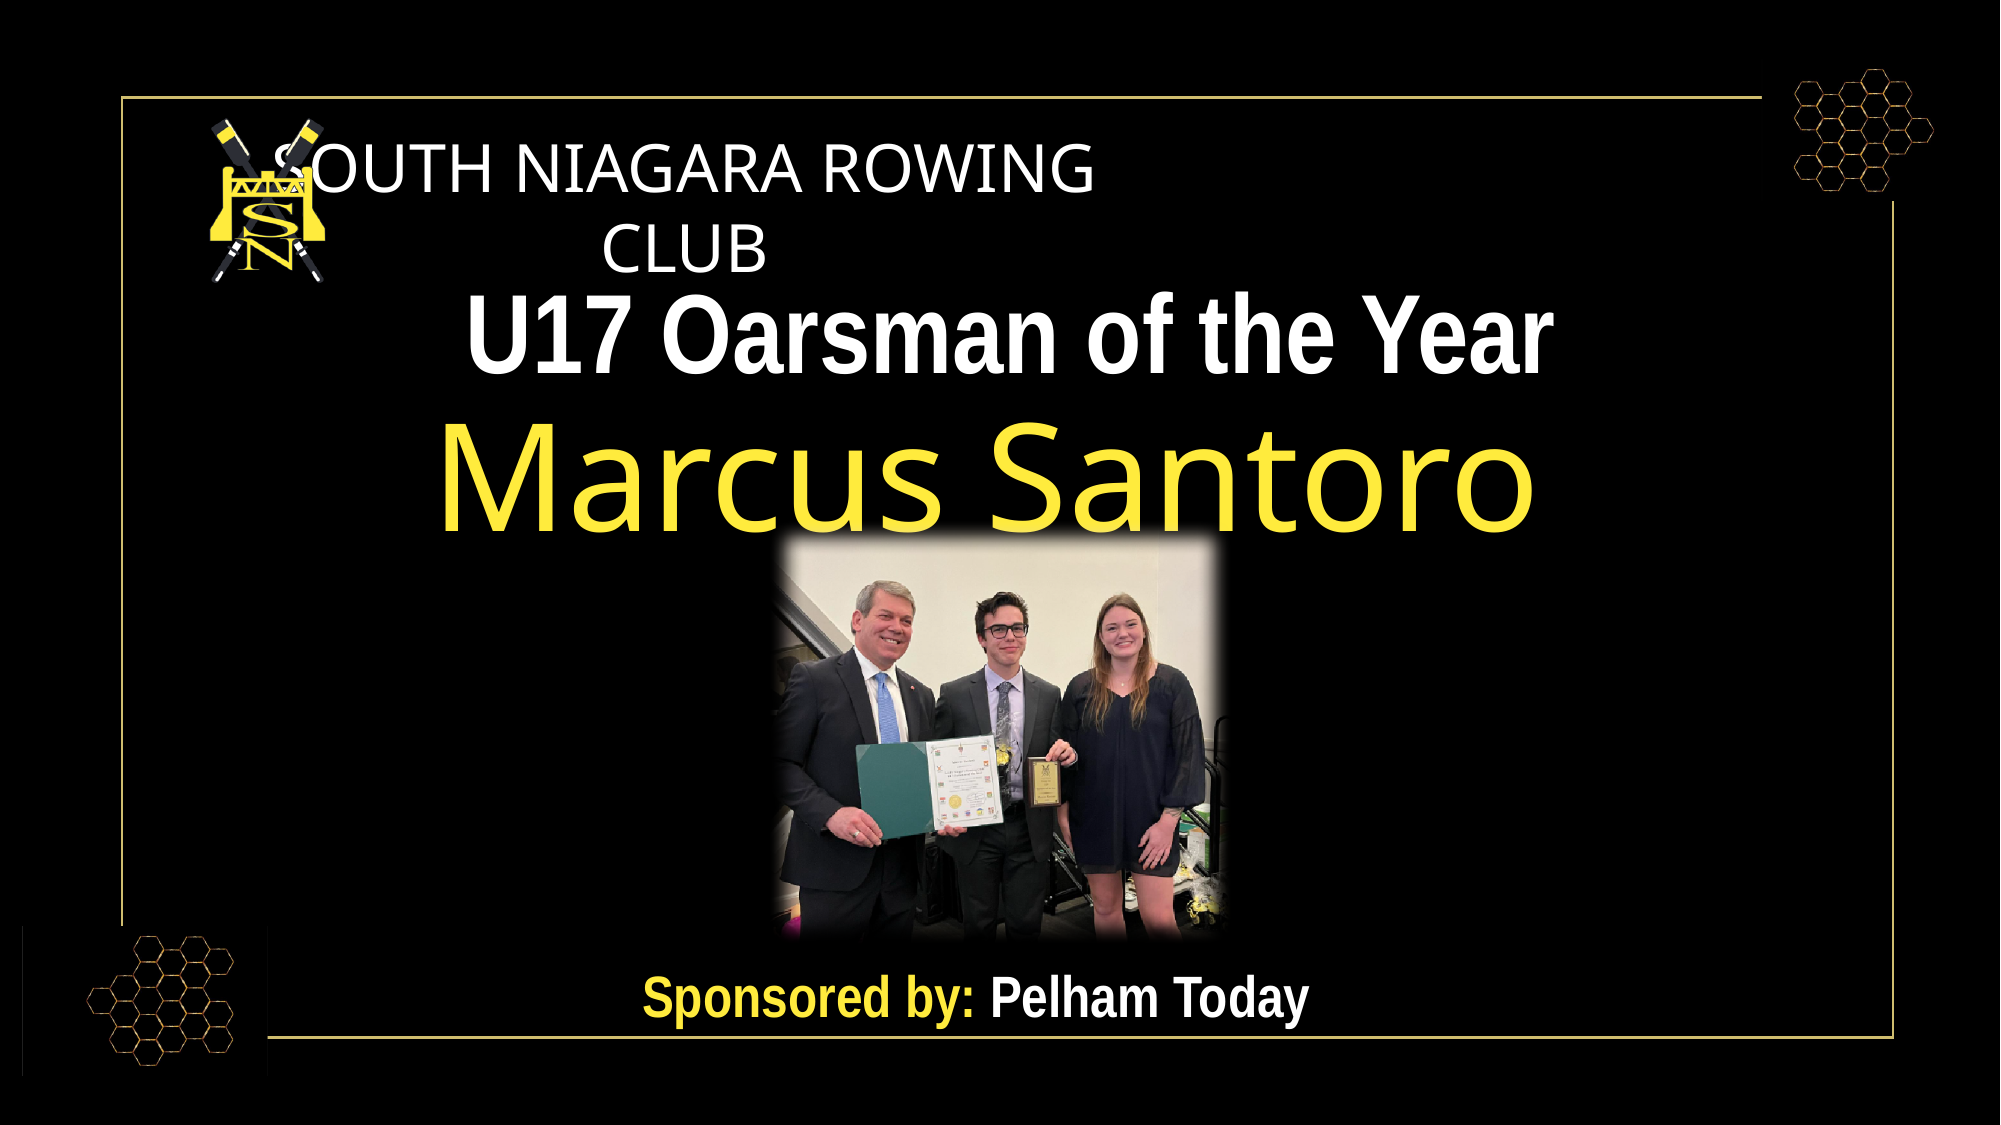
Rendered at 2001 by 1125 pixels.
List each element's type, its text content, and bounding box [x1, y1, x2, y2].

picture [209, 118, 326, 283]
text_box Sponsored by: Pelham Today [619, 951, 1381, 1037]
text_box [121, 96, 1894, 1038]
picture [1761, 58, 1995, 201]
text_box Marcus Santoro [96, 374, 1875, 569]
picture [22, 926, 268, 1076]
picture [768, 519, 1232, 945]
